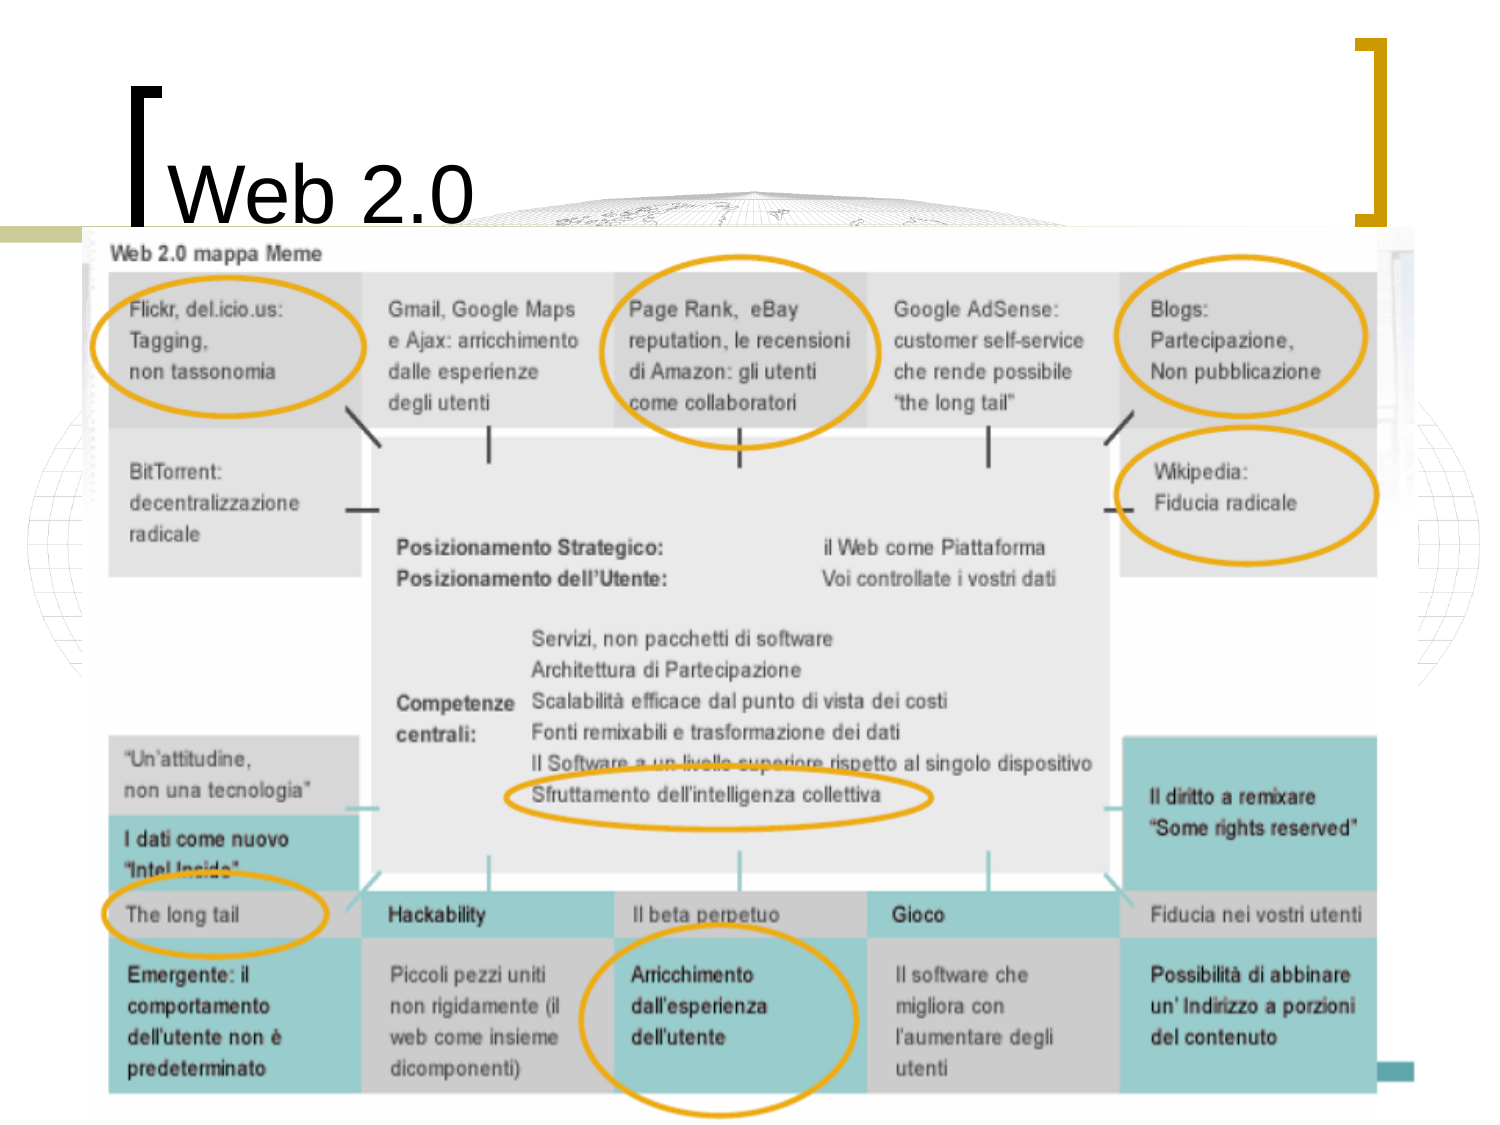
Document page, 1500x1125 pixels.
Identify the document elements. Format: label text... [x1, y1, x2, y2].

picture [144, 98, 152, 226]
picture [0, 0, 1500, 1125]
title Web 2.0 [152, 15, 1328, 225]
